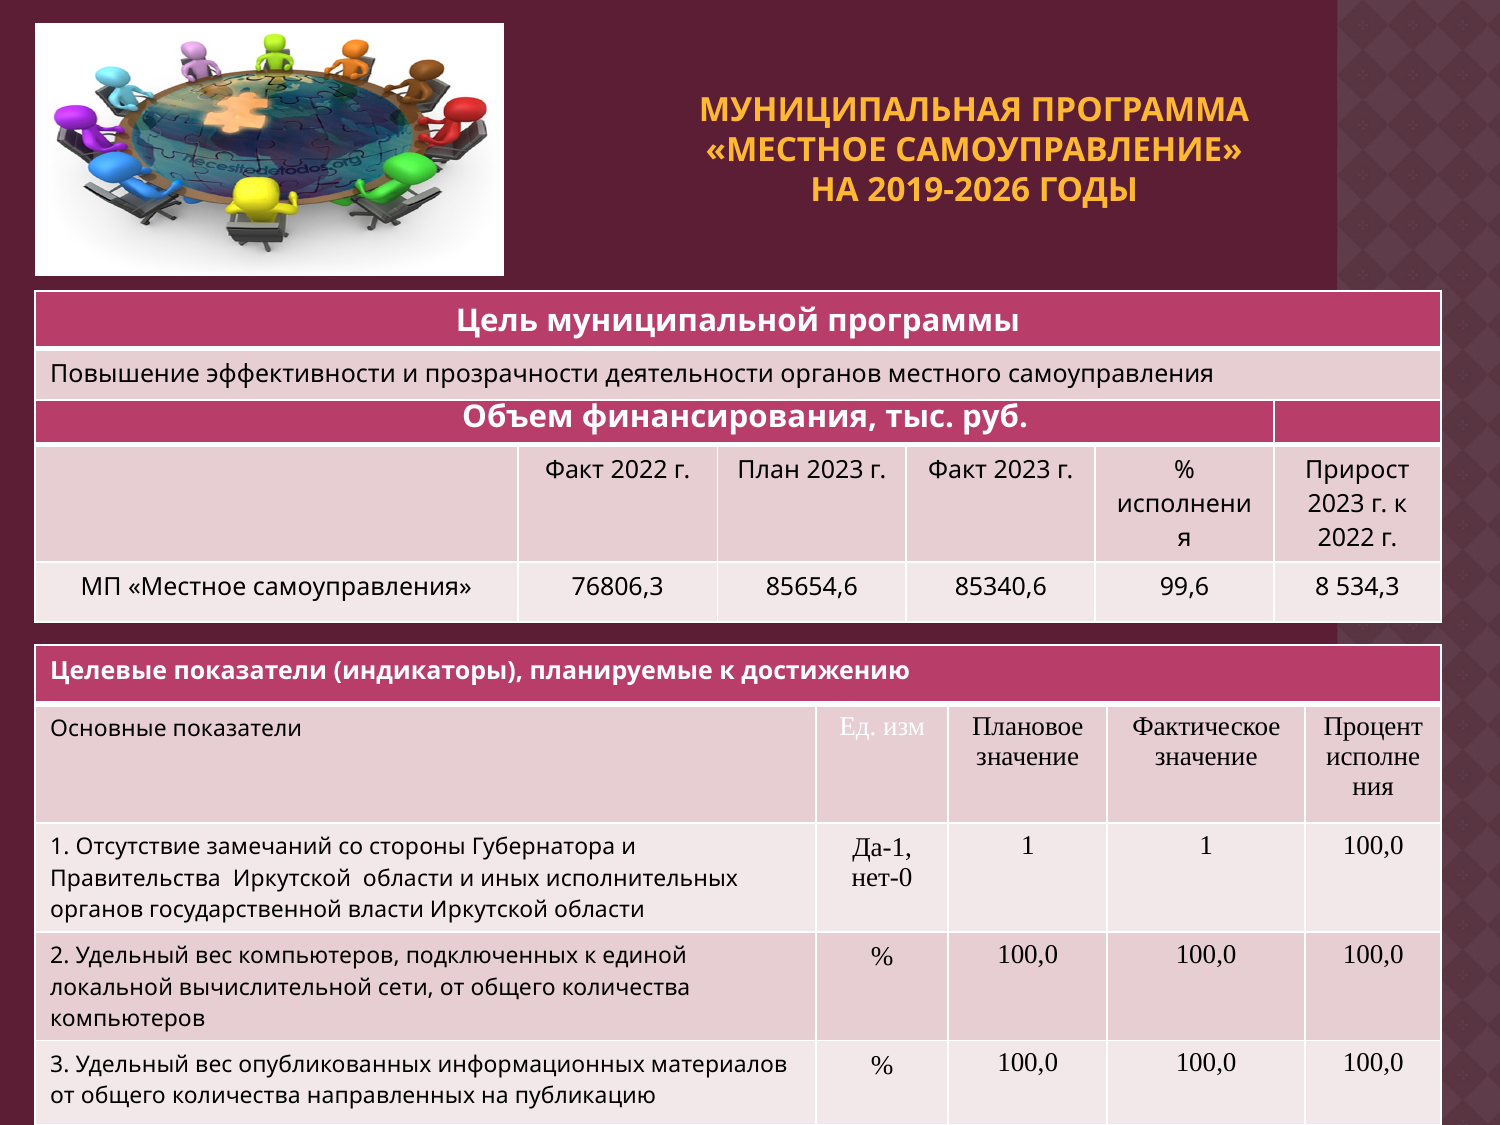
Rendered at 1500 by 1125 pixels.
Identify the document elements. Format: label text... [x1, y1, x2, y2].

table_cell Повышение эффективности и прозрачности деятельности органов местного самоуправления [36, 351, 1440, 399]
table_cell Основные показатели [36, 707, 815, 822]
table_cell 8 534,3 [1275, 563, 1440, 621]
table_cell Прирост 2023 г. к 2022 г. [1275, 447, 1440, 561]
table_cell % [817, 1041, 947, 1124]
table_cell 100,0 [1306, 824, 1440, 931]
title муниципальная программа «местное самоуправление» на 2019-2026 годы [619, 67, 1329, 209]
table_cell Факт 2023 г. [907, 447, 1094, 561]
table_cell 99,6 [1096, 563, 1273, 621]
table_cell Да-1, нет-0 [817, 824, 947, 931]
table_cell 85340,6 [907, 563, 1094, 621]
table_cell 100,0 [1108, 933, 1304, 1040]
table_cell Ед. изм [817, 707, 947, 822]
table_cell 100,0 [1108, 1041, 1304, 1124]
table_header Цель муниципальной программы [36, 292, 1440, 346]
table_cell Фактическое значение [1108, 707, 1304, 822]
table_cell % исполнения [1096, 447, 1273, 561]
table_cell Факт 2022 г. [519, 447, 717, 561]
table_cell 1. Отсутствие замечаний со стороны Губернатора и Правительства Иркутской области и иных исполнительных органов государственной власти Иркутской области [36, 824, 815, 931]
table_header Целевые показатели (индикаторы), планируемые к достижению [36, 646, 1440, 701]
table_header Объем финансирования, тыс. руб. [36, 401, 1273, 442]
table_cell 76806,3 [519, 563, 717, 621]
table_cell % [817, 933, 947, 1040]
table_cell 100,0 [949, 933, 1106, 1040]
table_cell 2. Удельный вес компьютеров, подключенных к единой локальной вычислительной сети, от общего количества компьютеров [36, 933, 815, 1040]
table_cell Плановое значение [949, 707, 1106, 822]
table_cell 1 [1108, 824, 1304, 931]
table_cell 100,0 [949, 1041, 1106, 1124]
table_cell 1 [949, 824, 1106, 931]
table_cell Процент исполнения [1306, 707, 1440, 822]
table_cell 100,0 [1306, 933, 1440, 1040]
table_cell План 2023 г. [718, 447, 905, 561]
table_cell 100,0 [1306, 1041, 1440, 1124]
table_cell 85654,6 [718, 563, 905, 621]
table_cell [36, 447, 517, 561]
table_cell МП «Местное самоуправления» [36, 563, 517, 621]
picture [34, 23, 505, 277]
table_cell 3. Удельный вес опубликованных информационных материалов от общего количества направленных на публикацию [36, 1041, 815, 1124]
table_header [1275, 401, 1440, 442]
